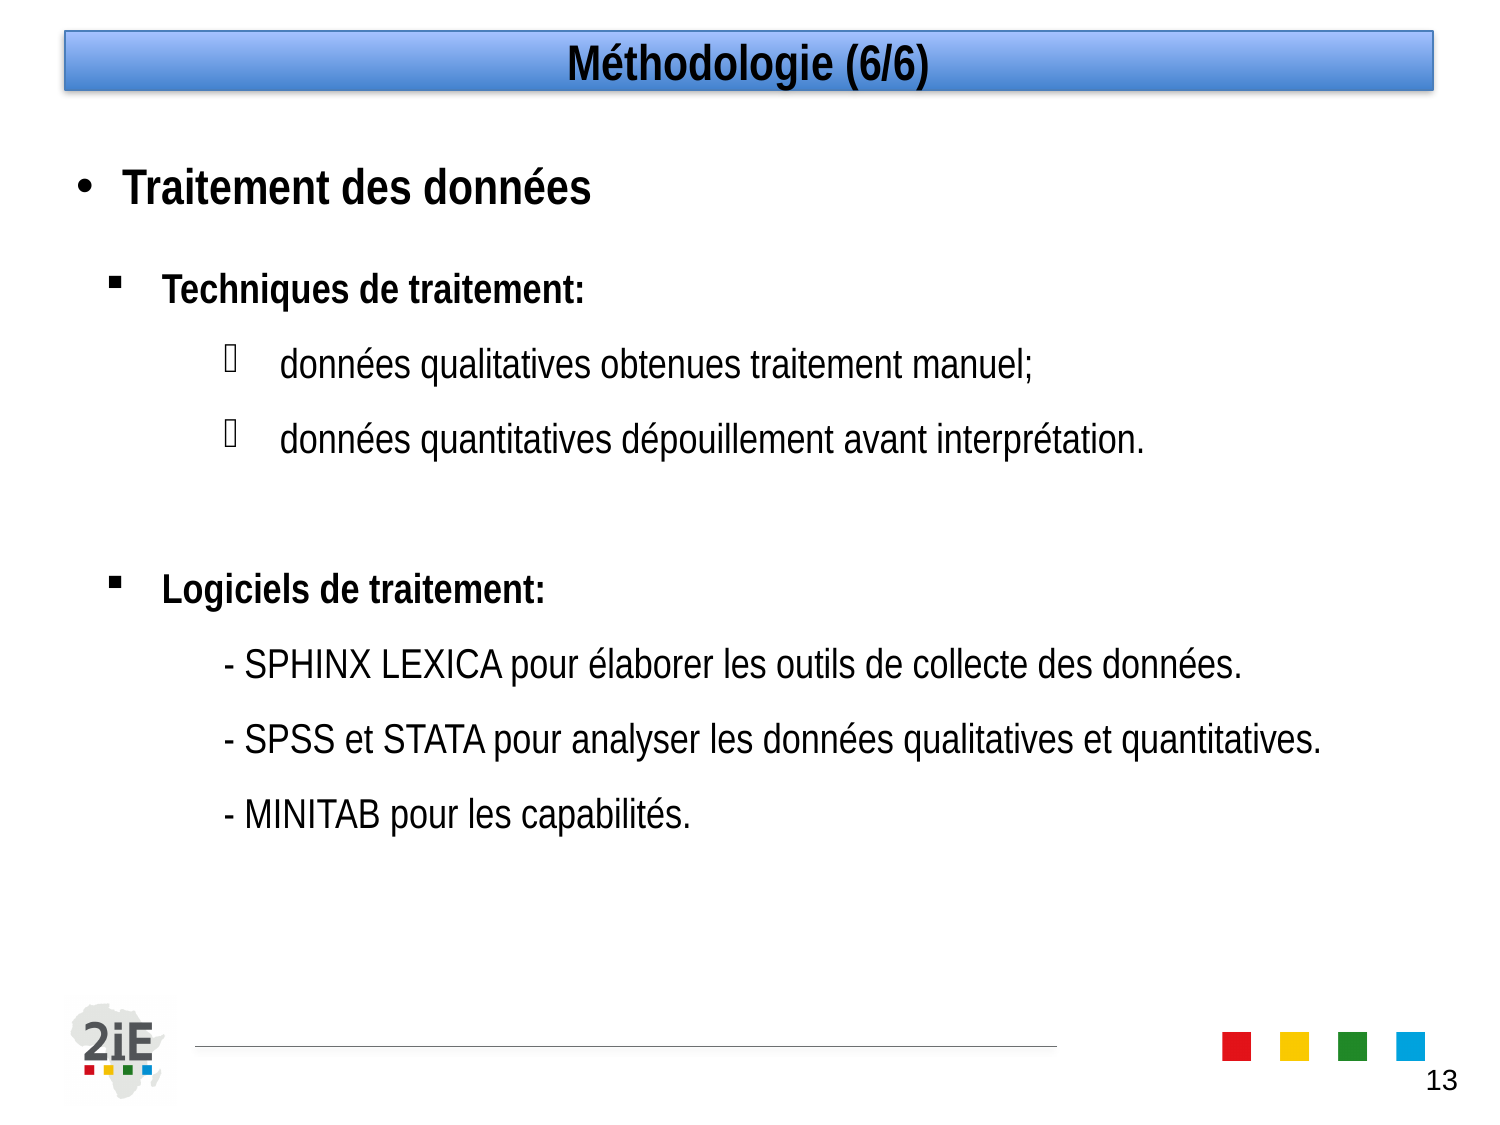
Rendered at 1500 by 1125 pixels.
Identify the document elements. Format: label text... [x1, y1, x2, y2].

text_box Méthodologie (6/6) [64, 30, 1434, 91]
slide_number 13 [1396, 1044, 1488, 1114]
picture [64, 995, 177, 1106]
text_box Techniques de traitement: données qualitatives obtenues traitement manuel; données quantitatives dépouillement avant interprétation. Logiciels de traitement: - SPHINX LEXICA pour élaborer les outils de collecte des données. - SPSS et STATA pour analyser les données qualitatives et quantitatives. - MINITAB pour les capabilités. [65, 231, 1433, 843]
text_box Traitement des données [65, 149, 1447, 221]
picture [1222, 1031, 1396, 1061]
